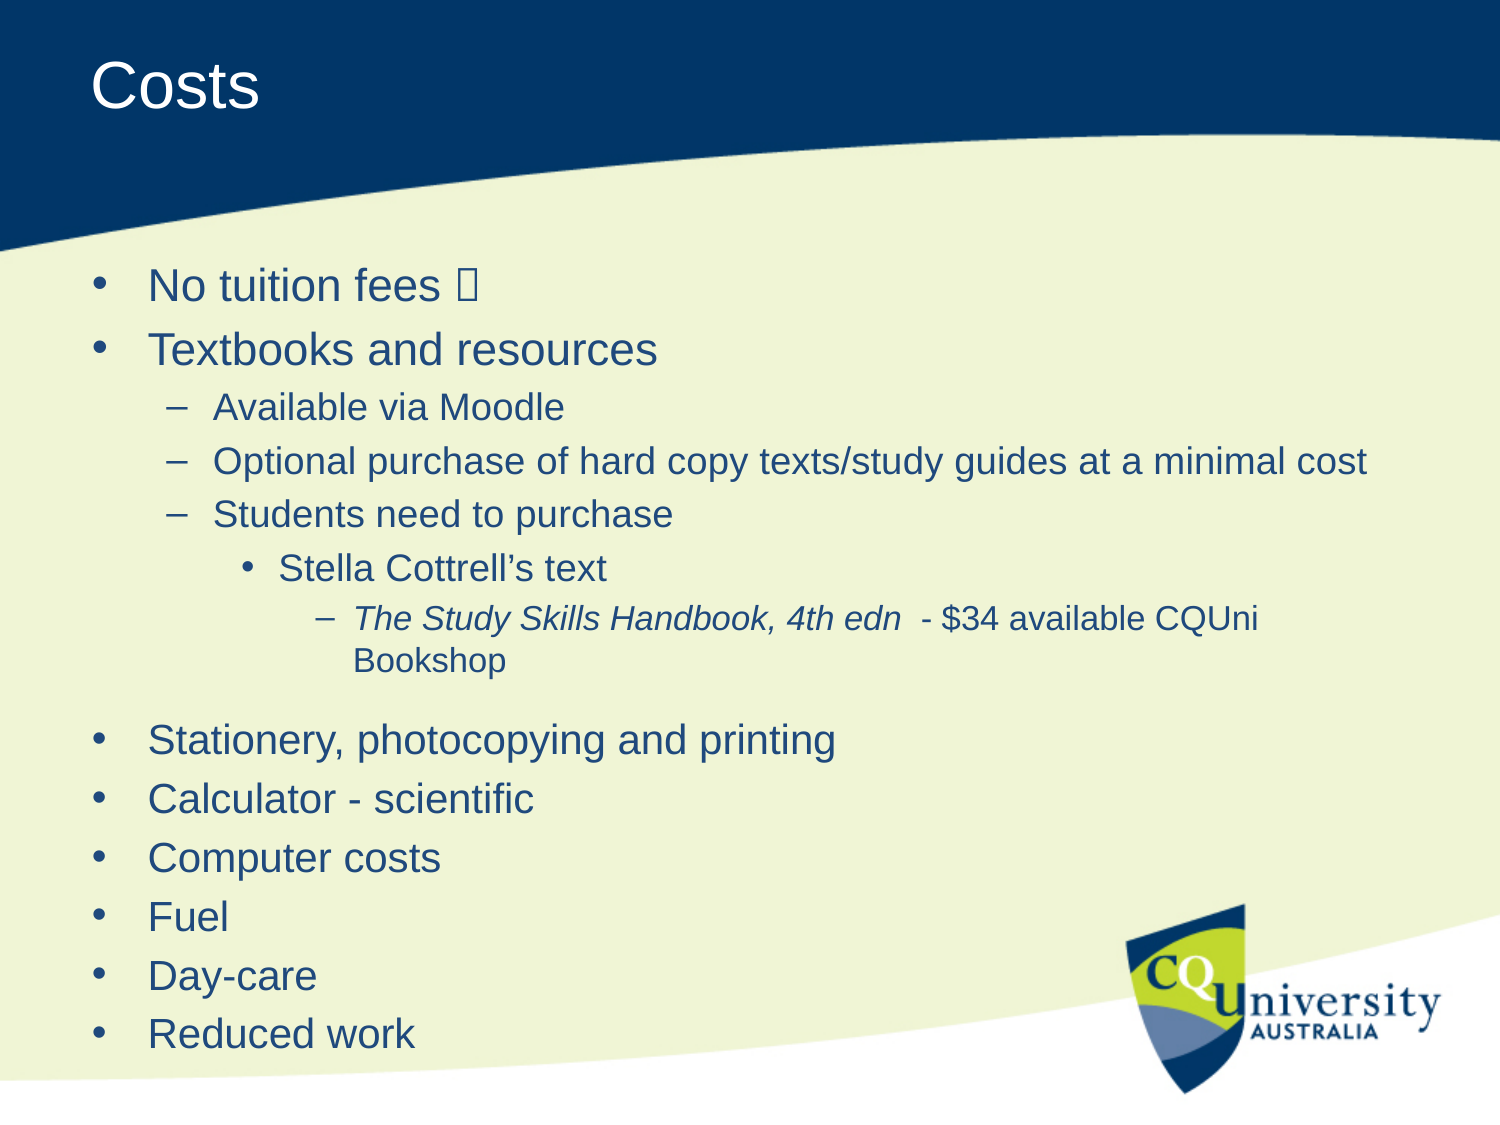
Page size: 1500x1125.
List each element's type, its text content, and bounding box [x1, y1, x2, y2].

picture [0, 0, 1500, 1125]
list No tuition fees  Textbooks and resources Available via Moodle Optional purchase of hard copy texts/study guides at a minimal cost Students need to purchase Stella Cottrell’s text The Study Skills Handbook, 4th edn - $34 available CQUni Bookshop Stationery, photocopying and printing Calculator - scientific Computer costs Fuel Day-care Reduced work [76, 220, 1427, 1071]
title Costs [75, 35, 1425, 129]
